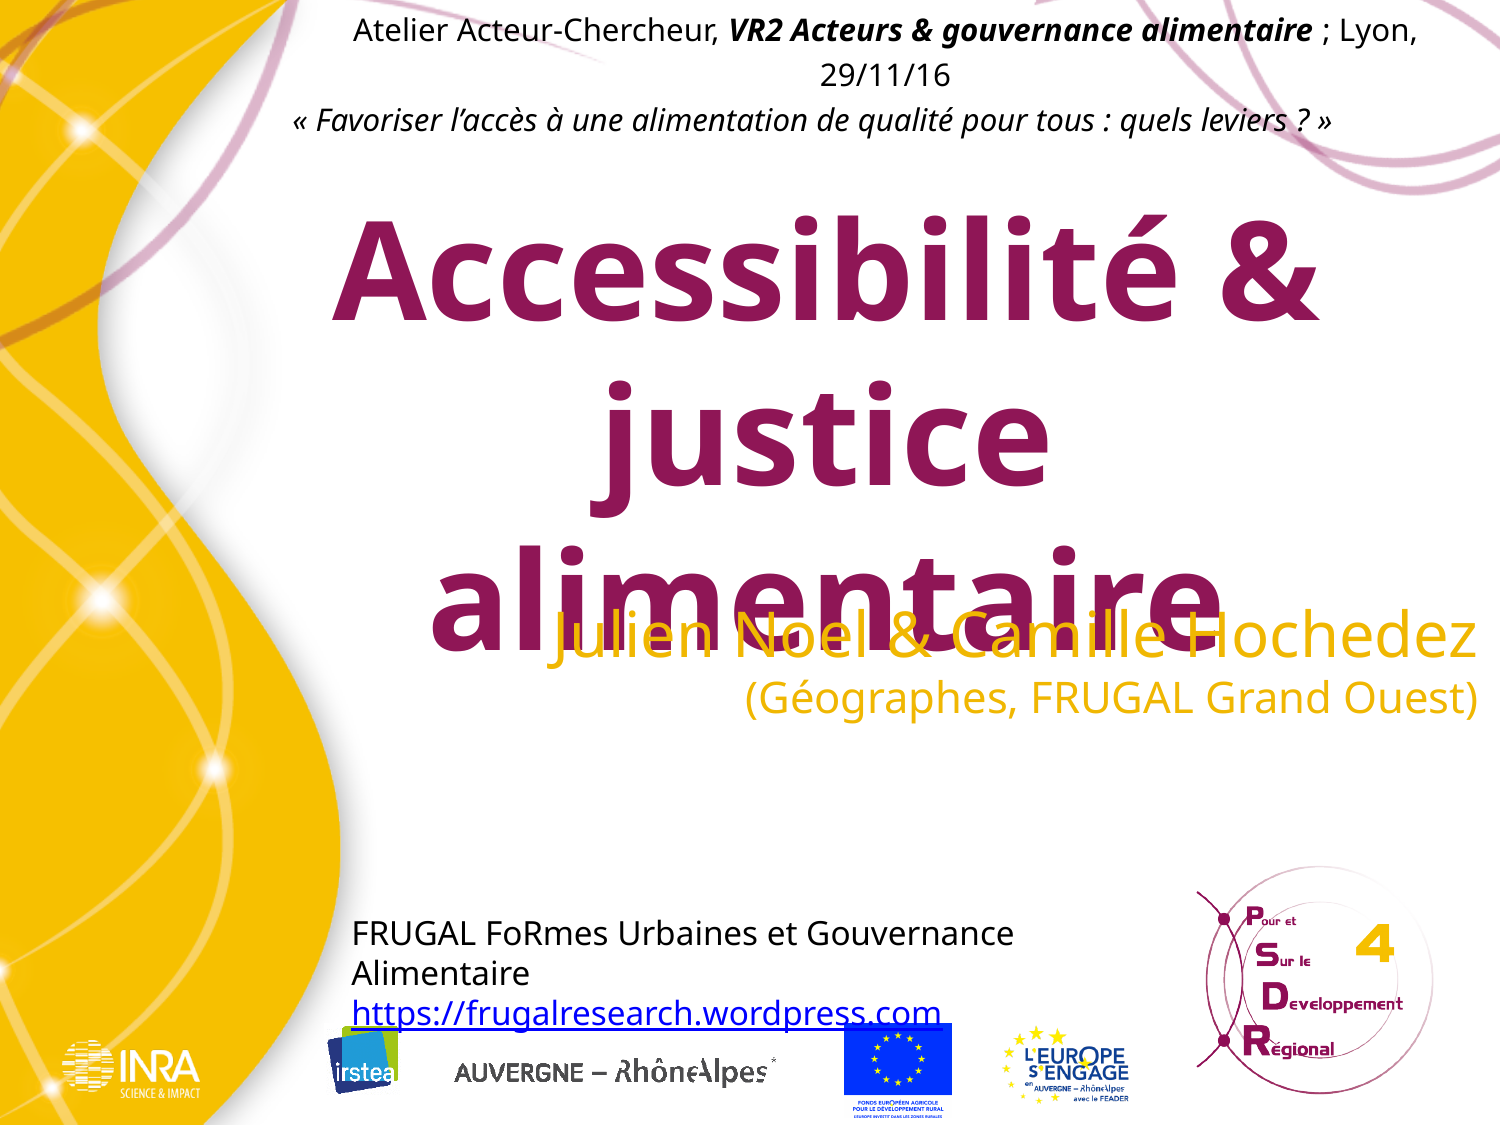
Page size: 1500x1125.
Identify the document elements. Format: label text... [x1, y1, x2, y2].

picture [844, 1022, 952, 1118]
subtitle Julien Noel & Camille Hochedez (Géographes, FRUGAL Grand Ouest) [504, 586, 1495, 799]
title Accessibilité & justice alimentaire [206, 175, 1447, 551]
picture [1162, 849, 1450, 1125]
text_box FRUGAL FoRmes Urbaines et Gouvernance Alimentaire https://frugalresearch.wordpress.com [336, 905, 1199, 1045]
text_box Atelier Acteur-Chercheur, VR2 Acteurs & gouvernance alimentaire ; Lyon, 29/11/16 « Favoriser l’accès à une alimentation de qualité pour tous : quels leviers ? » [277, 0, 1495, 145]
picture [997, 1024, 1132, 1105]
picture [1141, 0, 1500, 300]
picture [0, 0, 776, 1125]
